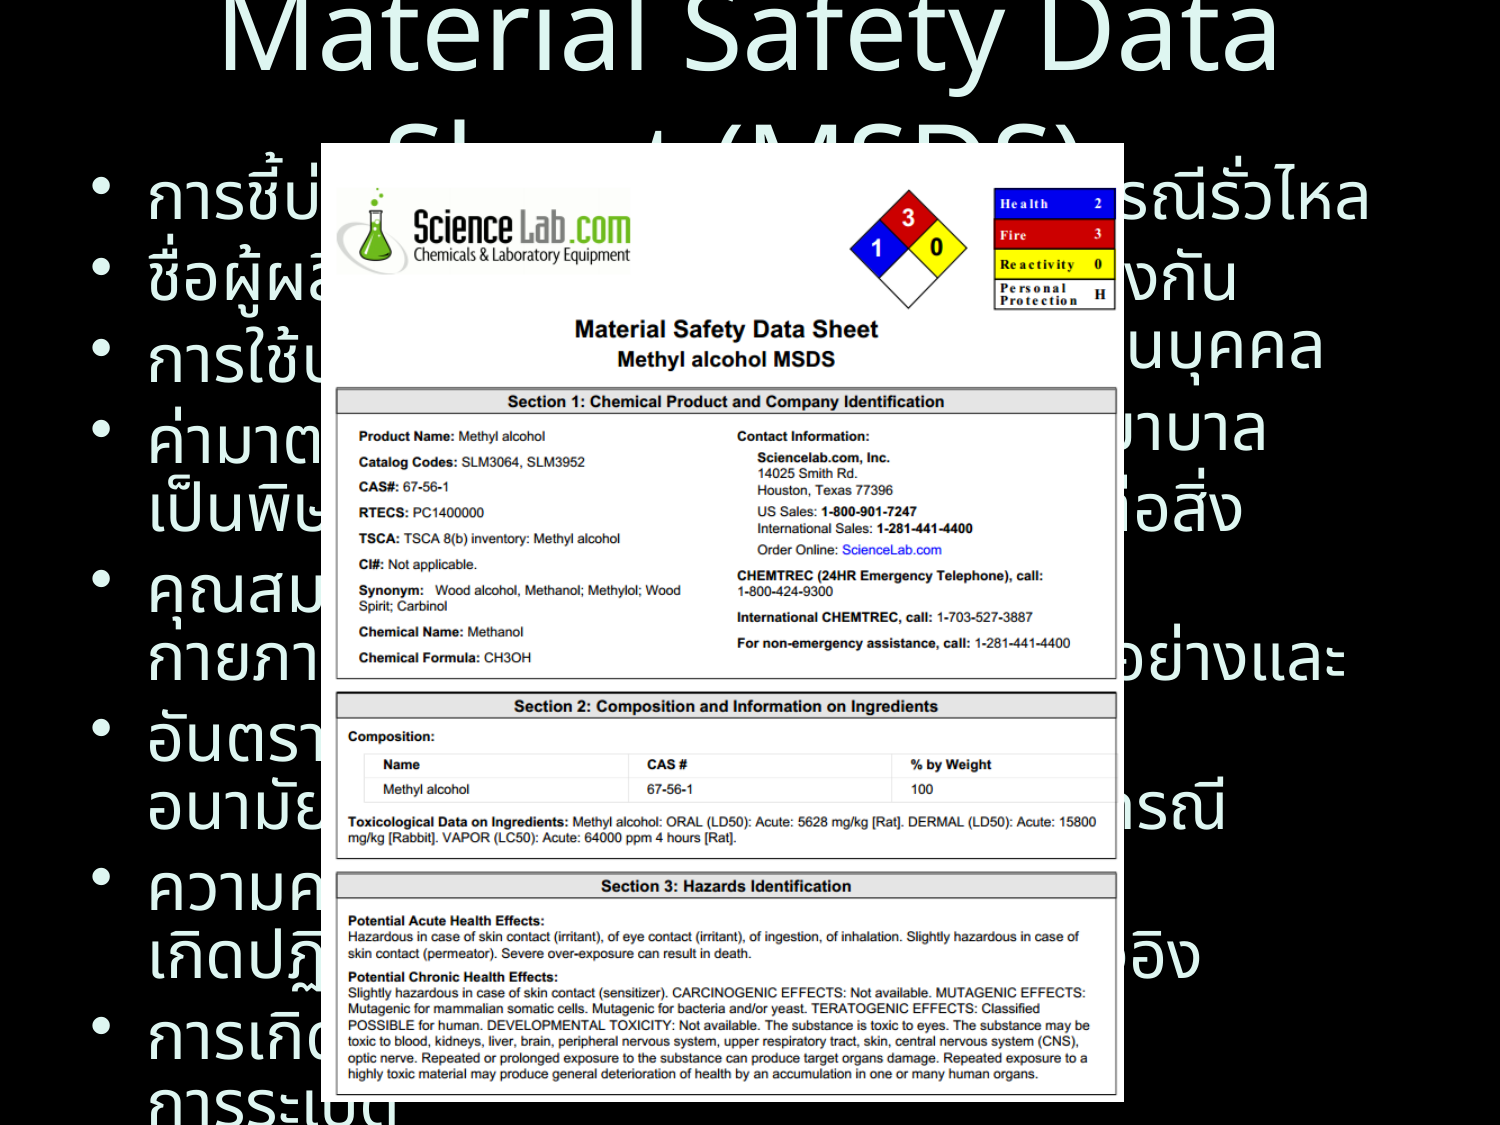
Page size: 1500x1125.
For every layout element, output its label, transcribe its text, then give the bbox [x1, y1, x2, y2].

list การกำจัดกรณีรั่วไหล อุปกรณ์ป้องกันอันตรายส่วนบุคคล การปฐมพยาบาล ผลกระทบต่อสิ่งแวดล้อม การเก็บตัวอย่างและวิเคราะห์ การปฏิบัติกรณีฉุกเฉิน เอกสารอ้างอิง [1129, 157, 1426, 1006]
list การชี้บ่งเคมีภัณฑ์ ชื่อผู้ผลิต/จำหน่าย การใช้ประโยชน์ ค่ามาตรฐานและความเป็นพิษ คุณสมบัติทางกายภาพและเคมี อันตรายต่อสุขภาพอนามัย ความคงตัวและการเกิดปฏิกิริยา การเกิดอัคคีภัยและการระเบิด การเก็บรักษา/สถานที่เก็บ/เคลื่อนย้าย/ขนส่ง [74, 157, 316, 1006]
picture [321, 142, 1125, 1102]
title Material Safety Data Sheet (MSDS) [74, 44, 1426, 141]
